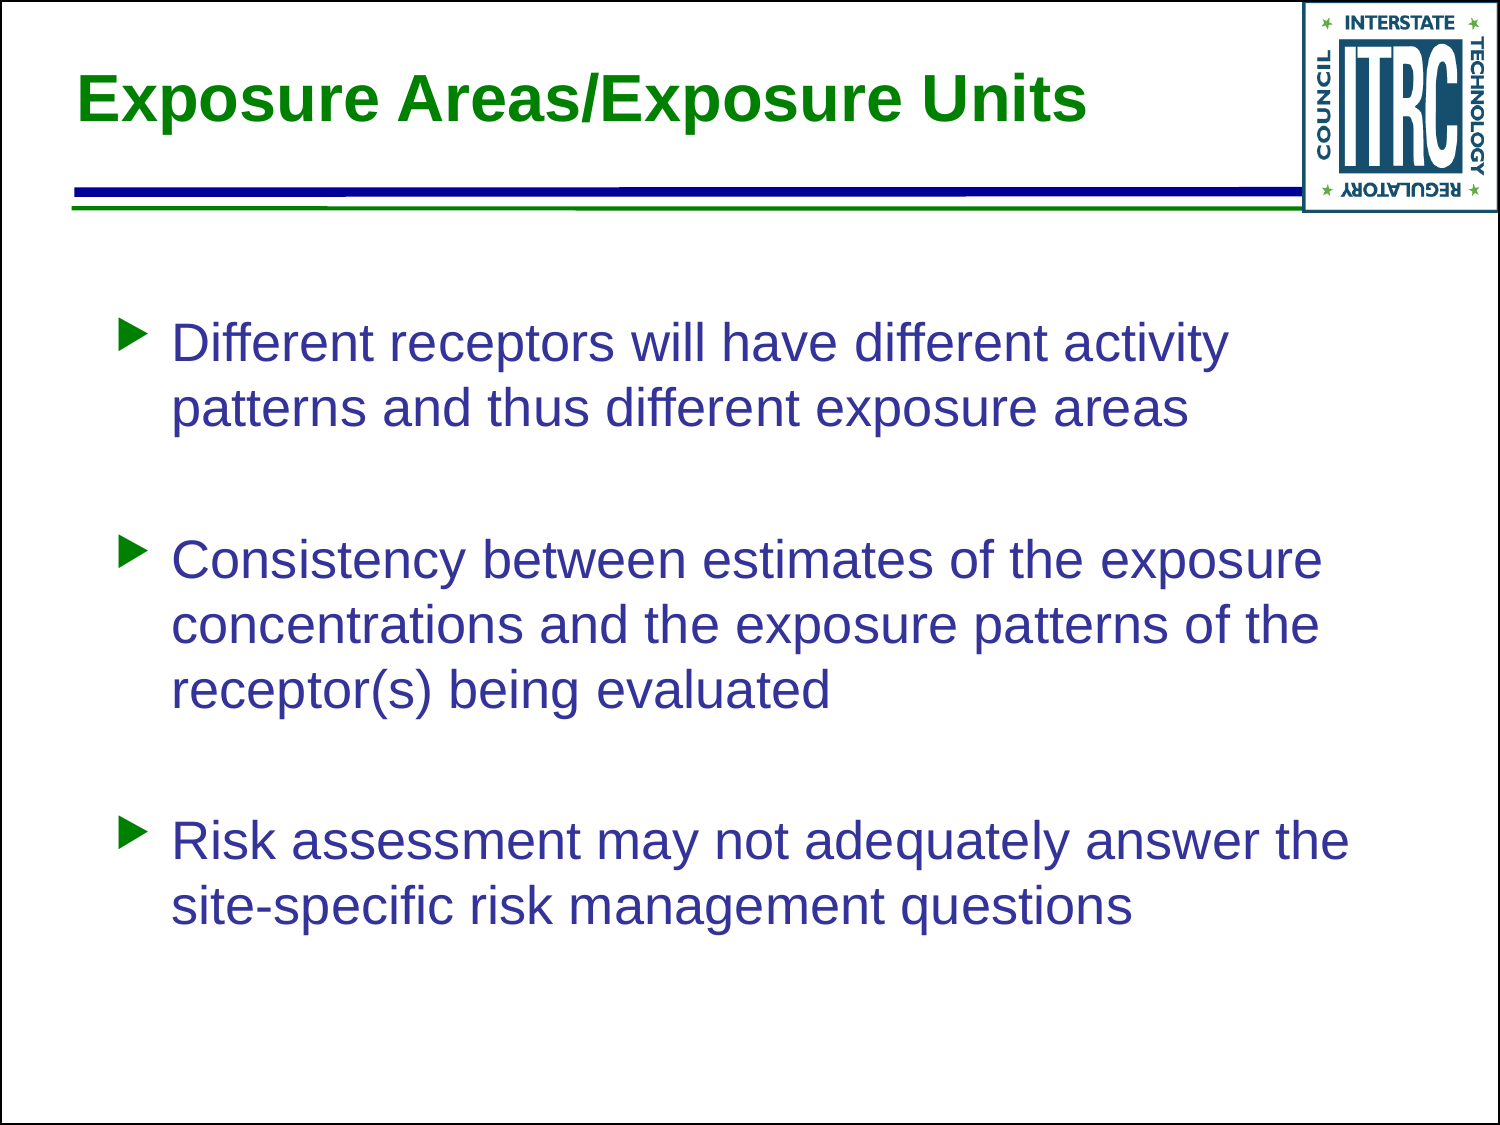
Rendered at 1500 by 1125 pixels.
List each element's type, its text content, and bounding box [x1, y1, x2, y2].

title Exposure Areas/Exposure Units [61, 15, 1307, 188]
picture [1302, 2, 1498, 213]
list Different receptors will have different activity patterns and thus different exposure areas Consistency between estimates of the exposure concentrations and the exposure patterns of the receptor(s) being evaluated Risk assessment may not adequately answer the site-specific risk management questions [99, 299, 1413, 975]
